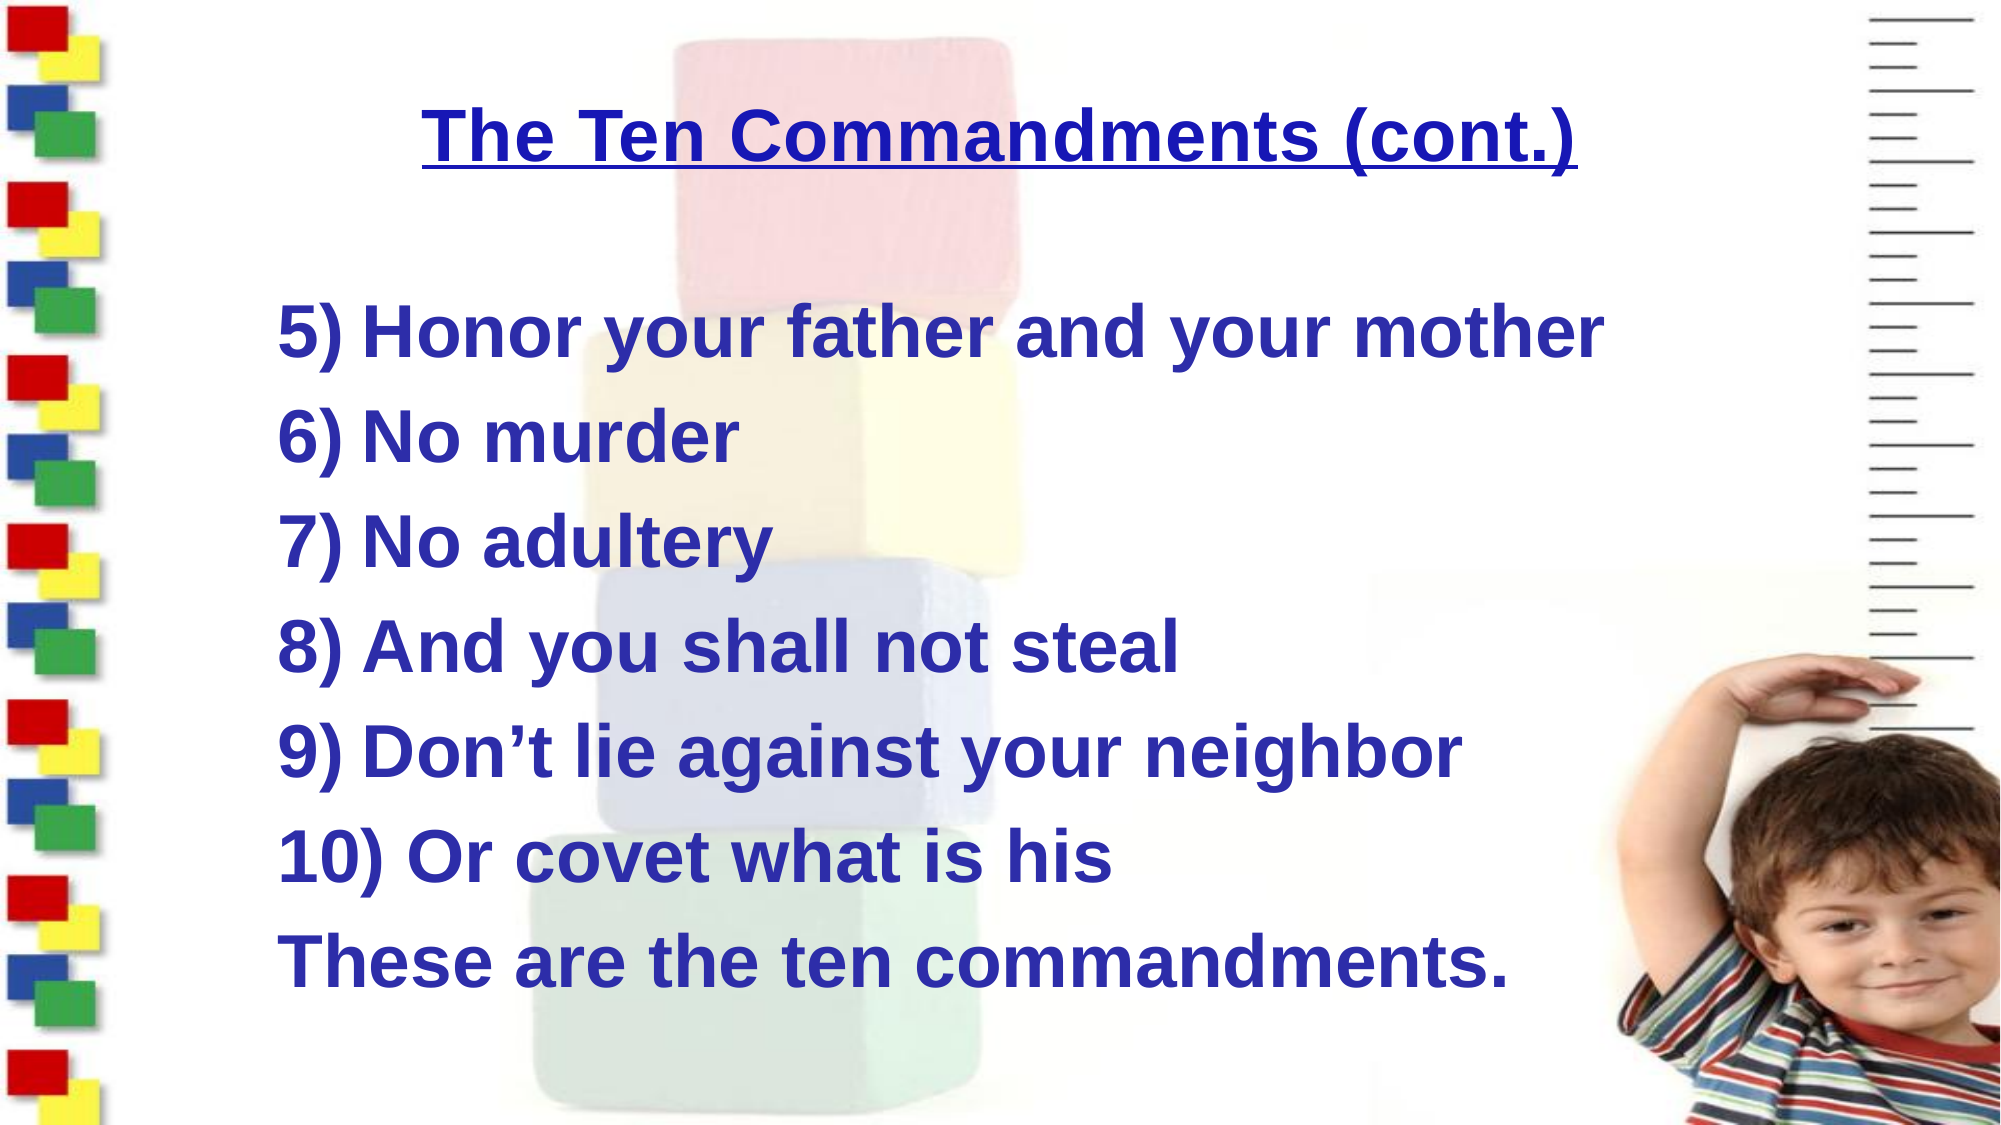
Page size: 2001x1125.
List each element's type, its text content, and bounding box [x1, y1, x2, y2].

list Honor your father and your mother No murder No adultery And you shall not steal Don’t lie against your neighbor Or covet what is his These are the ten commandments. [262, 275, 1650, 1043]
title The Ten Commandments (cont.) [324, 50, 1675, 213]
picture [0, 0, 2001, 1125]
